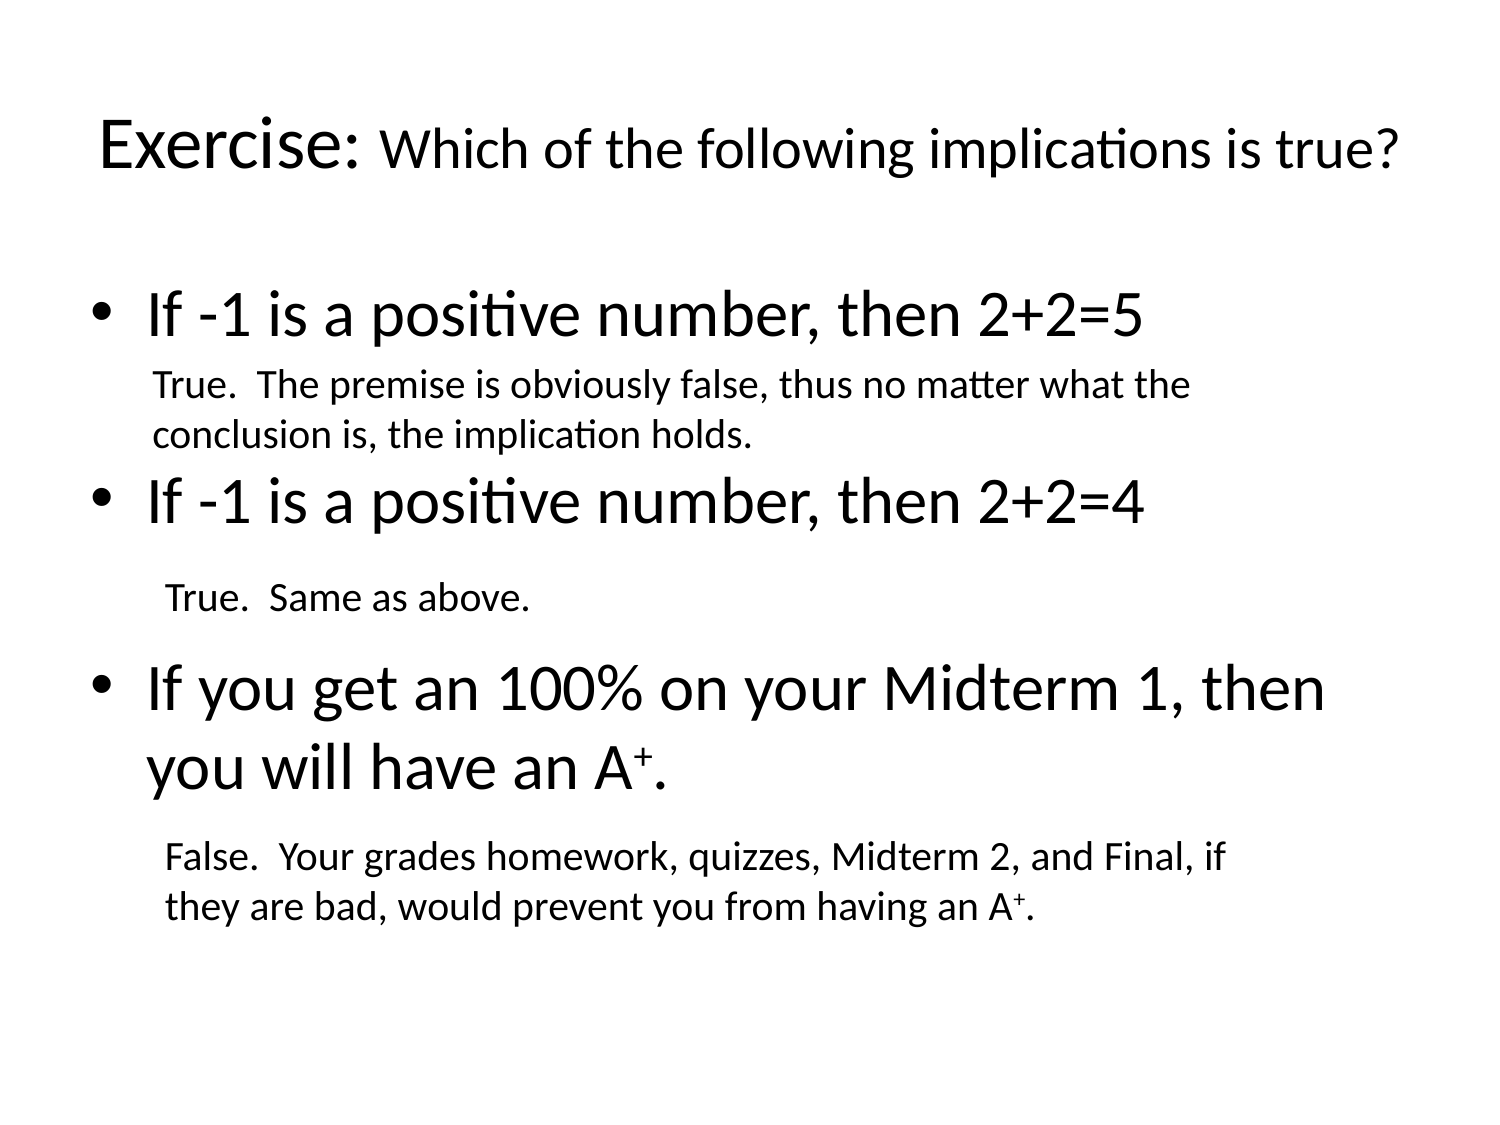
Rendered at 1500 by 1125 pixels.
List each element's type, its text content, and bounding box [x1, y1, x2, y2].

title Exercise: Which of the following implications is true? [75, 45, 1425, 233]
text_box True. The premise is obviously false, thus no matter what the conclusion is, the implication holds. [137, 349, 1213, 465]
text_box True. Same as above. [150, 562, 1225, 628]
list If -1 is a positive number, then 2+2=5 If -1 is a positive number, then 2+2=4 If you get an 100% on your Midterm 1, then you will have an A+. [75, 262, 1425, 1005]
text_box False. Your grades homework, quizzes, Midterm 2, and Final, if they are bad, would prevent you from having an A+. [150, 821, 1325, 937]
